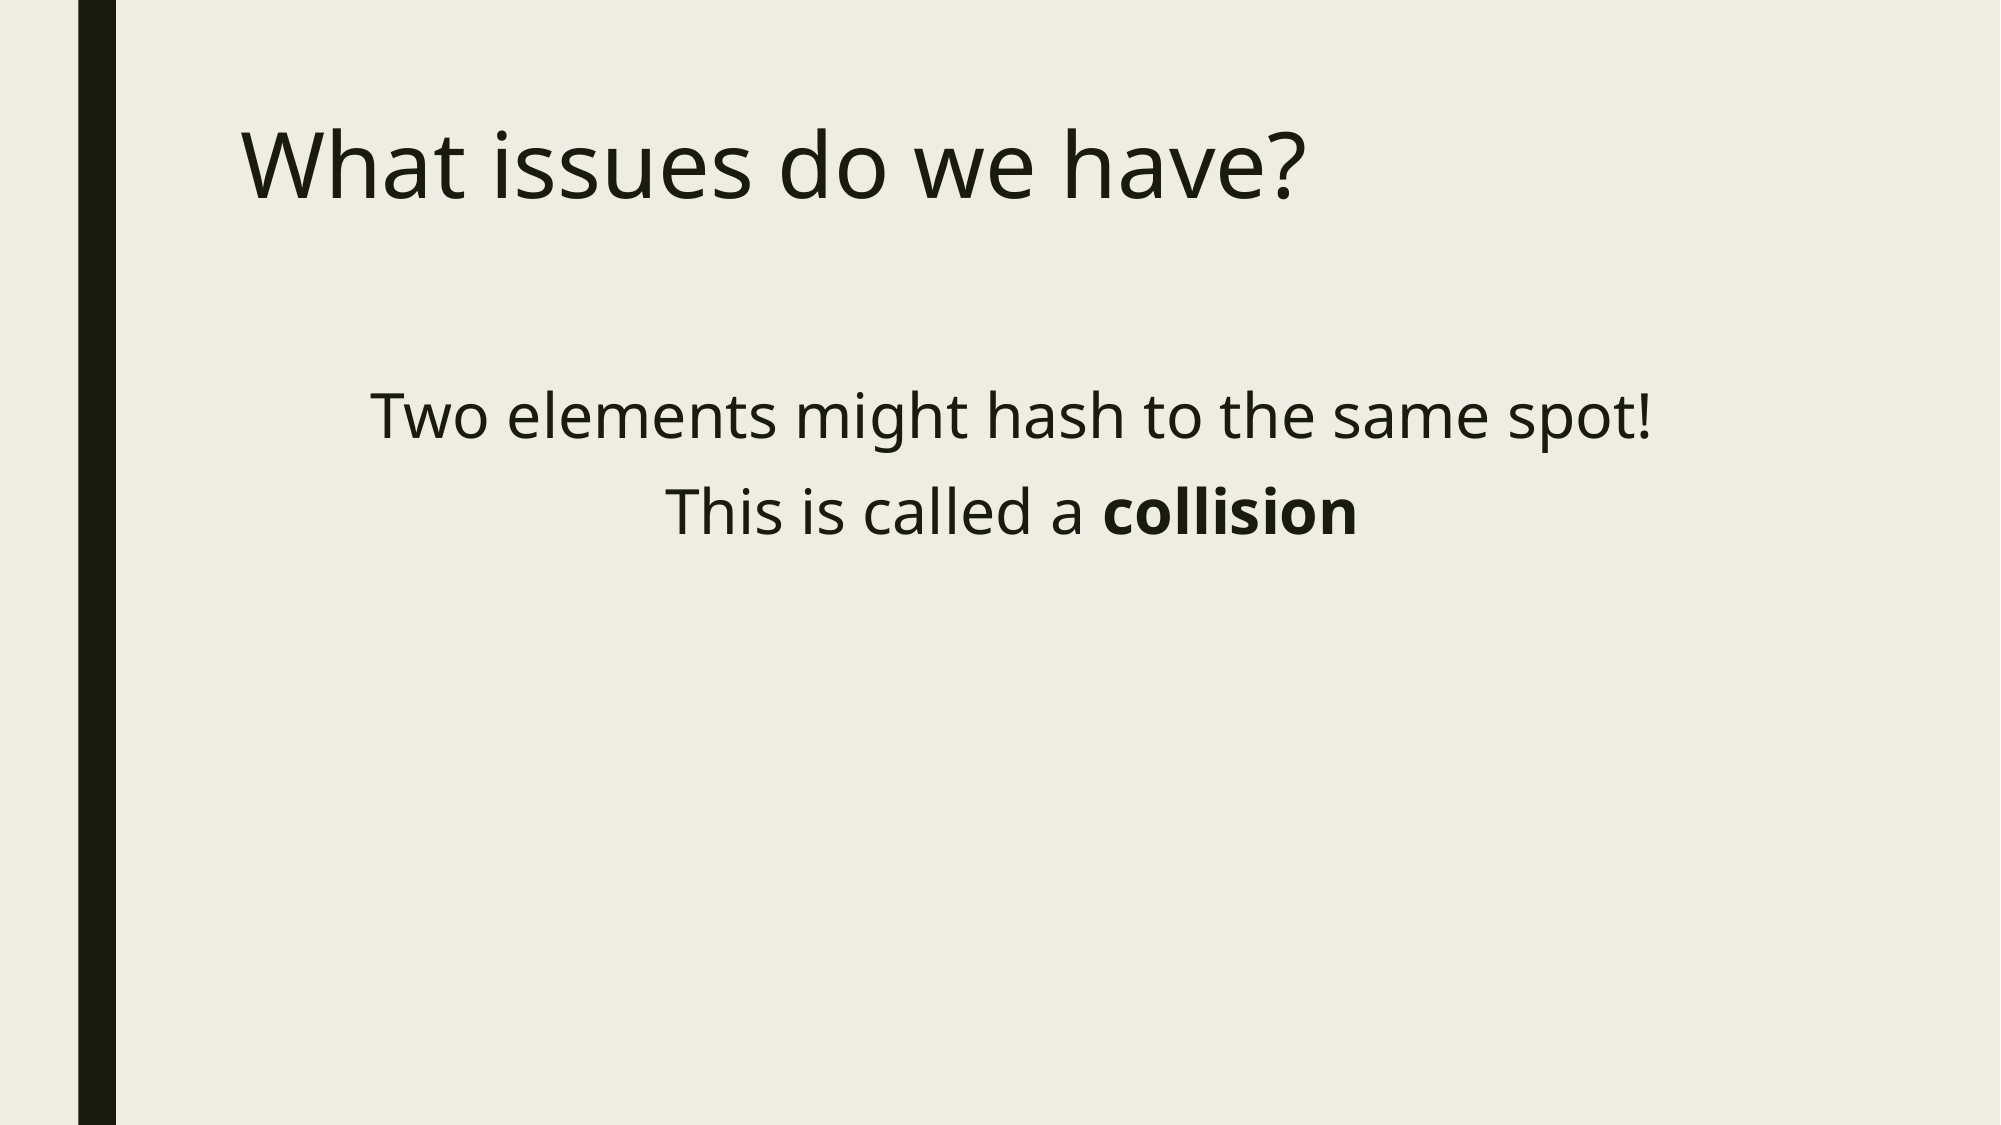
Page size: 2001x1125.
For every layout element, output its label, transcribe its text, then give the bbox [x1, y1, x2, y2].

list Two elements might hash to the same spot! This is called a collision [225, 375, 1800, 963]
title What issues do we have? [225, 112, 1800, 357]
